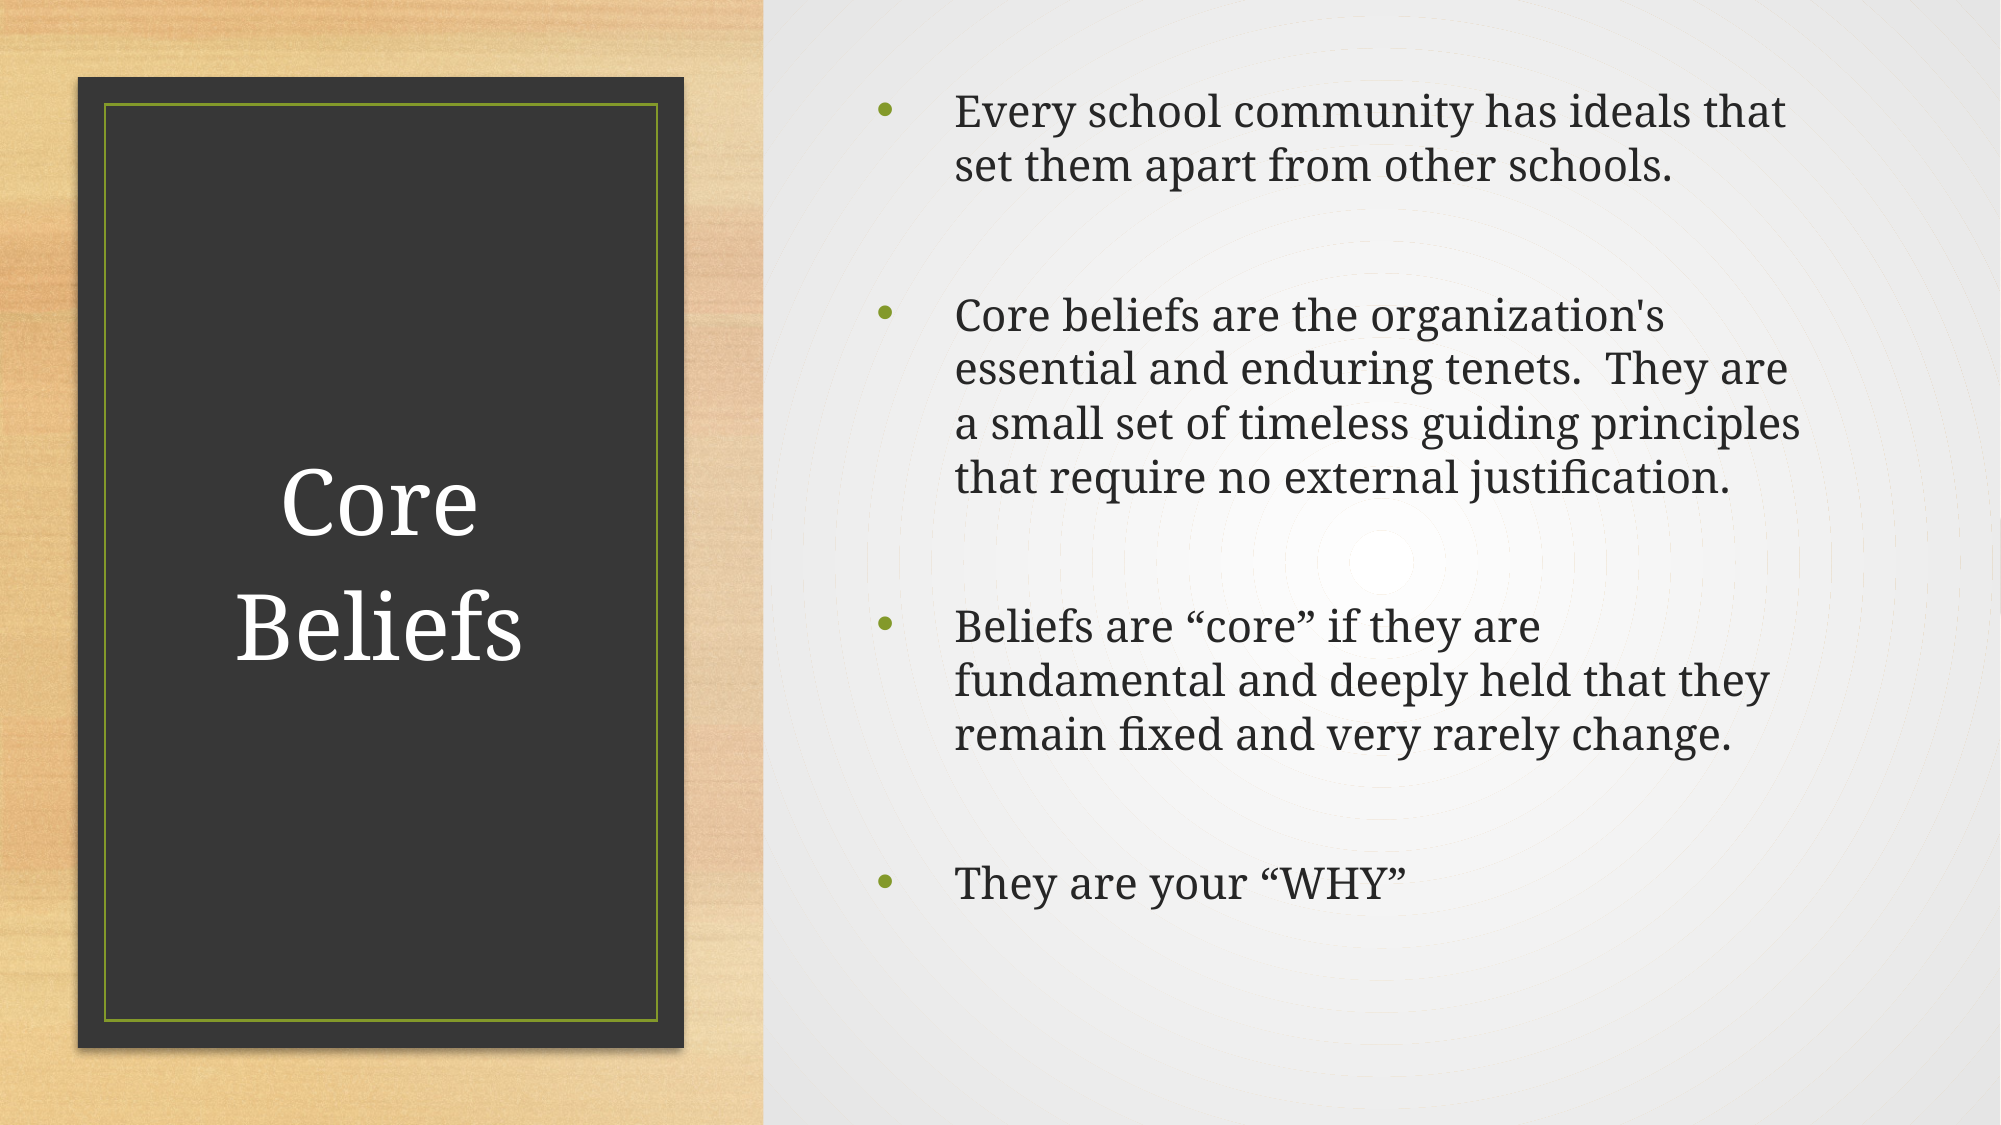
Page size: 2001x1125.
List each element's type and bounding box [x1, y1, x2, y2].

text_box [0, 0, 2000, 1125]
